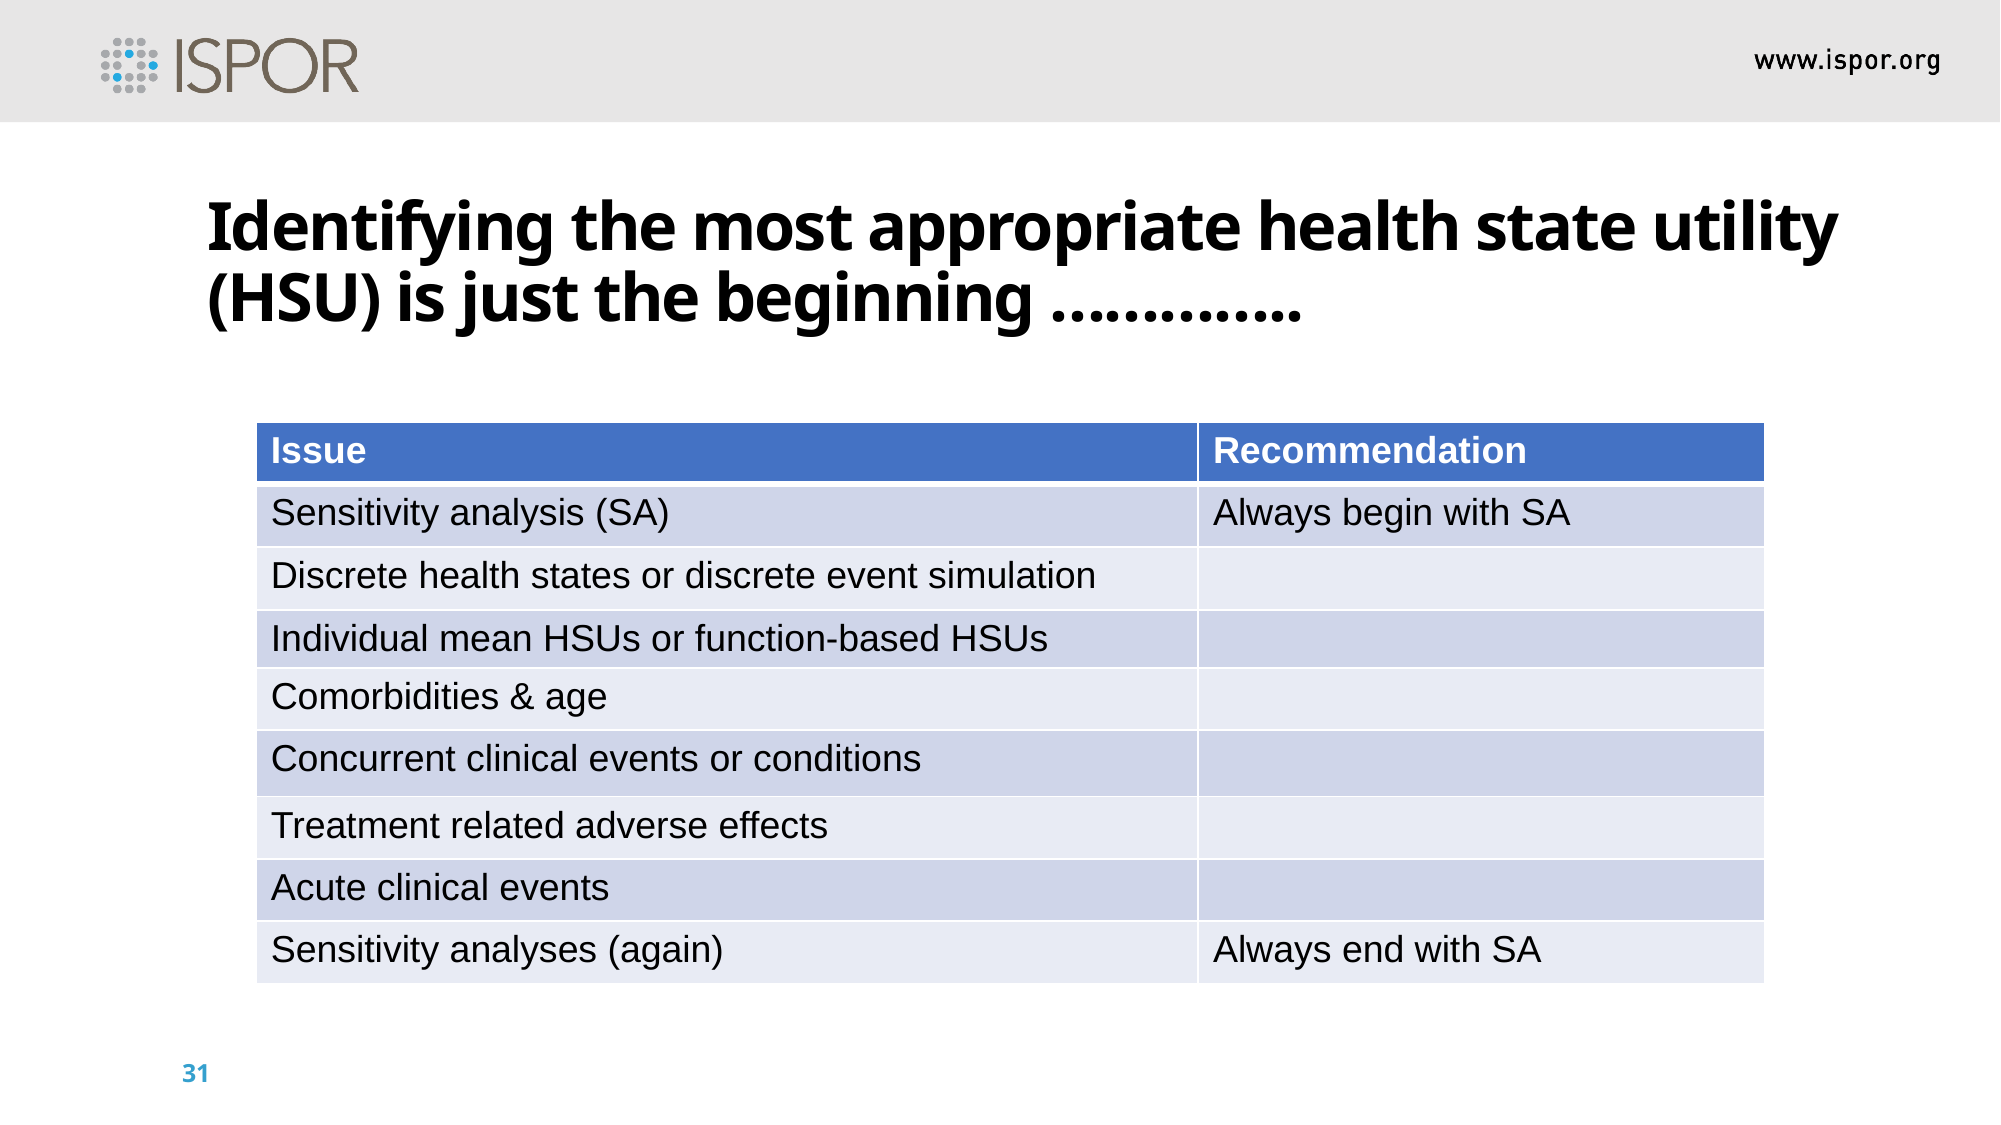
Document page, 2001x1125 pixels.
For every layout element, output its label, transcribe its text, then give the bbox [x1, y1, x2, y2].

table_cell Always end with SA [1199, 922, 1764, 983]
table_cell [1199, 611, 1764, 667]
table_cell Discrete health states or discrete event simulation [257, 548, 1197, 609]
table_cell Always begin with SA [1199, 487, 1764, 546]
table_cell Acute clinical events [257, 860, 1197, 920]
table_header Recommendation [1199, 423, 1764, 481]
table_cell [1199, 731, 1764, 796]
table_cell Sensitivity analysis (SA) [257, 487, 1197, 546]
picture [1738, 34, 1962, 89]
table_cell [1199, 669, 1764, 729]
table_cell Sensitivity analyses (again) [257, 922, 1197, 983]
table_cell Treatment related adverse effects [257, 797, 1197, 858]
table_cell [1199, 860, 1764, 920]
table_header Issue [257, 423, 1197, 481]
slide_number 31 [167, 1044, 330, 1105]
picture [87, 23, 407, 100]
table_cell Concurrent clinical events or conditions [257, 731, 1197, 796]
list Identifying the most appropriate health state utility (HSU) is just the beginning ………….. [192, 185, 1910, 364]
table_cell Individual mean HSUs or function-based HSUs [257, 611, 1197, 667]
table_cell Comorbidities & age [257, 669, 1197, 729]
table_cell [1199, 548, 1764, 609]
table_cell [1199, 797, 1764, 858]
